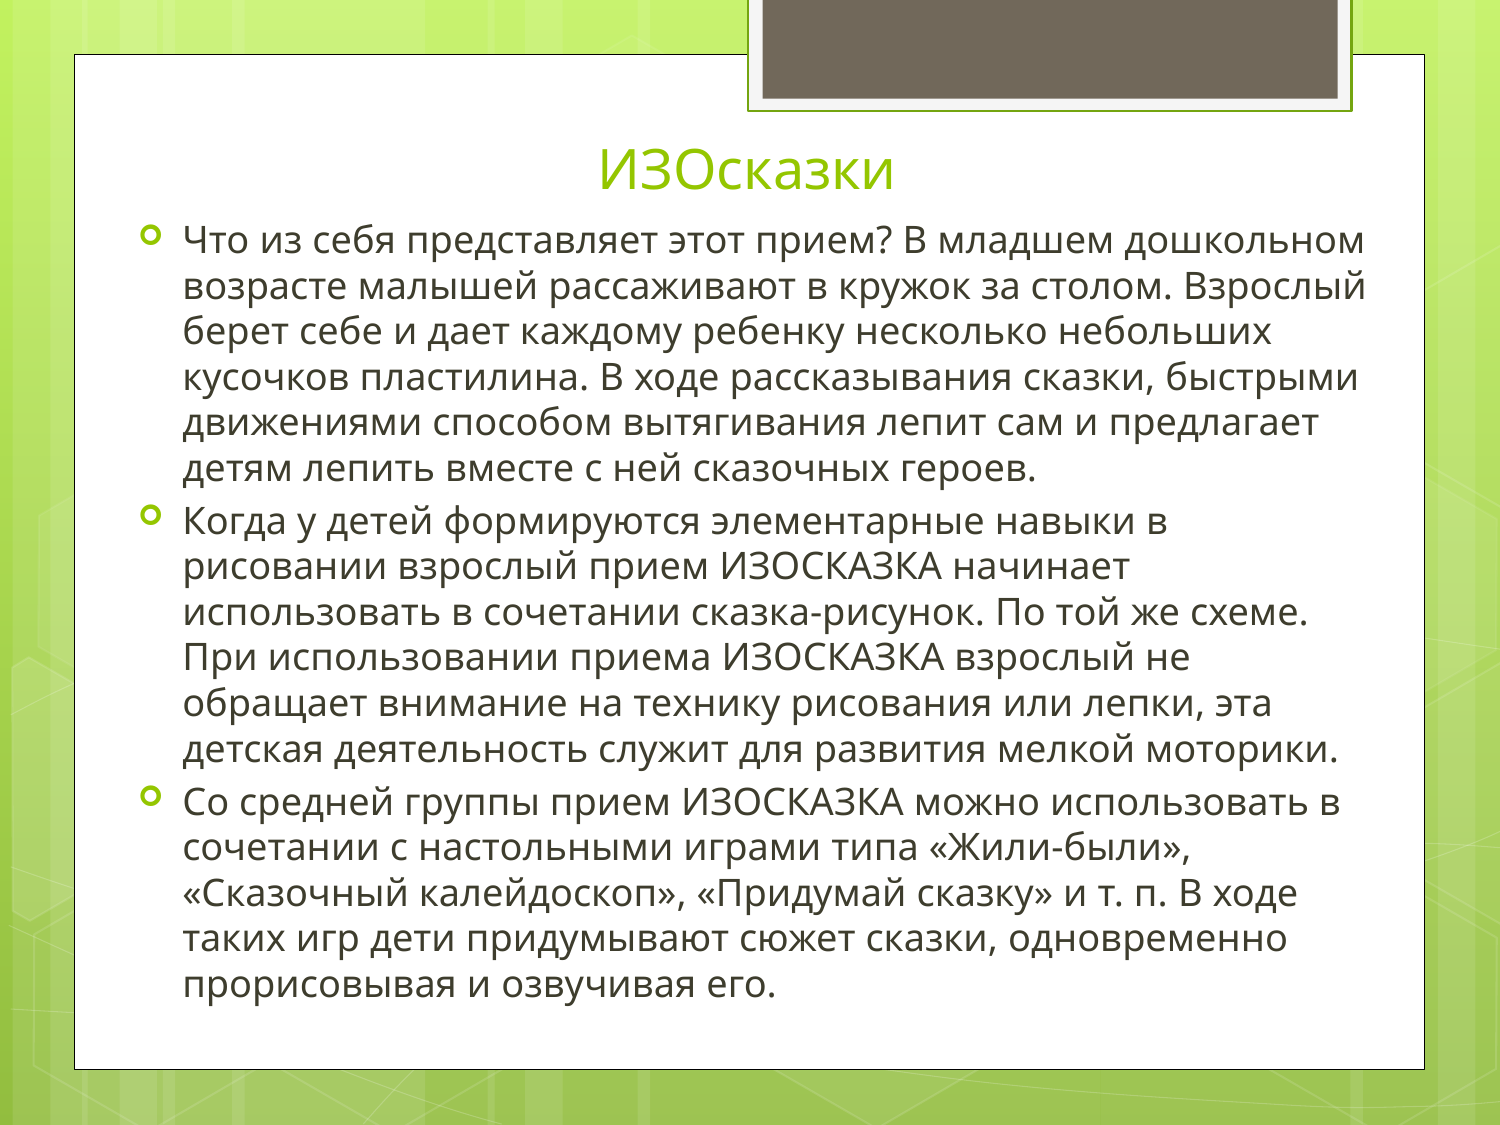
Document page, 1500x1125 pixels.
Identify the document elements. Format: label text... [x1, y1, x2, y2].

list Что из себя представляет этот прием? В младшем дошкольном возрасте малышей рассаживают в кружок за столом. Взрослый берет себе и дает каждому ребенку несколько небольших кусочков пластилина. В ходе рассказывания сказки, быстрыми движениями способом вытягивания лепит сам и предлагает детям лепить вместе с ней сказочных героев. Когда у детей формируются элементарные навыки в рисовании взрослый прием ИЗОСКАЗКА начинает использовать в сочетании сказка-рисунок. По той же схеме. При использовании приема ИЗОСКАЗКА взрослый не обращает внимание на технику рисования или лепки, эта детская деятельность служит для развития мелкой моторики. Со средней группы прием ИЗОСКАЗКА можно использовать в сочетании с настольными играми типа «Жили-были», «Сказочный калейдоскоп», «Придумай сказку» и т. п. В ходе таких игр дети придумывают сюжет сказки, одновременно прорисовывая и озвучивая его. [112, 208, 1388, 1035]
title ИЗОсказки [171, 125, 1324, 208]
